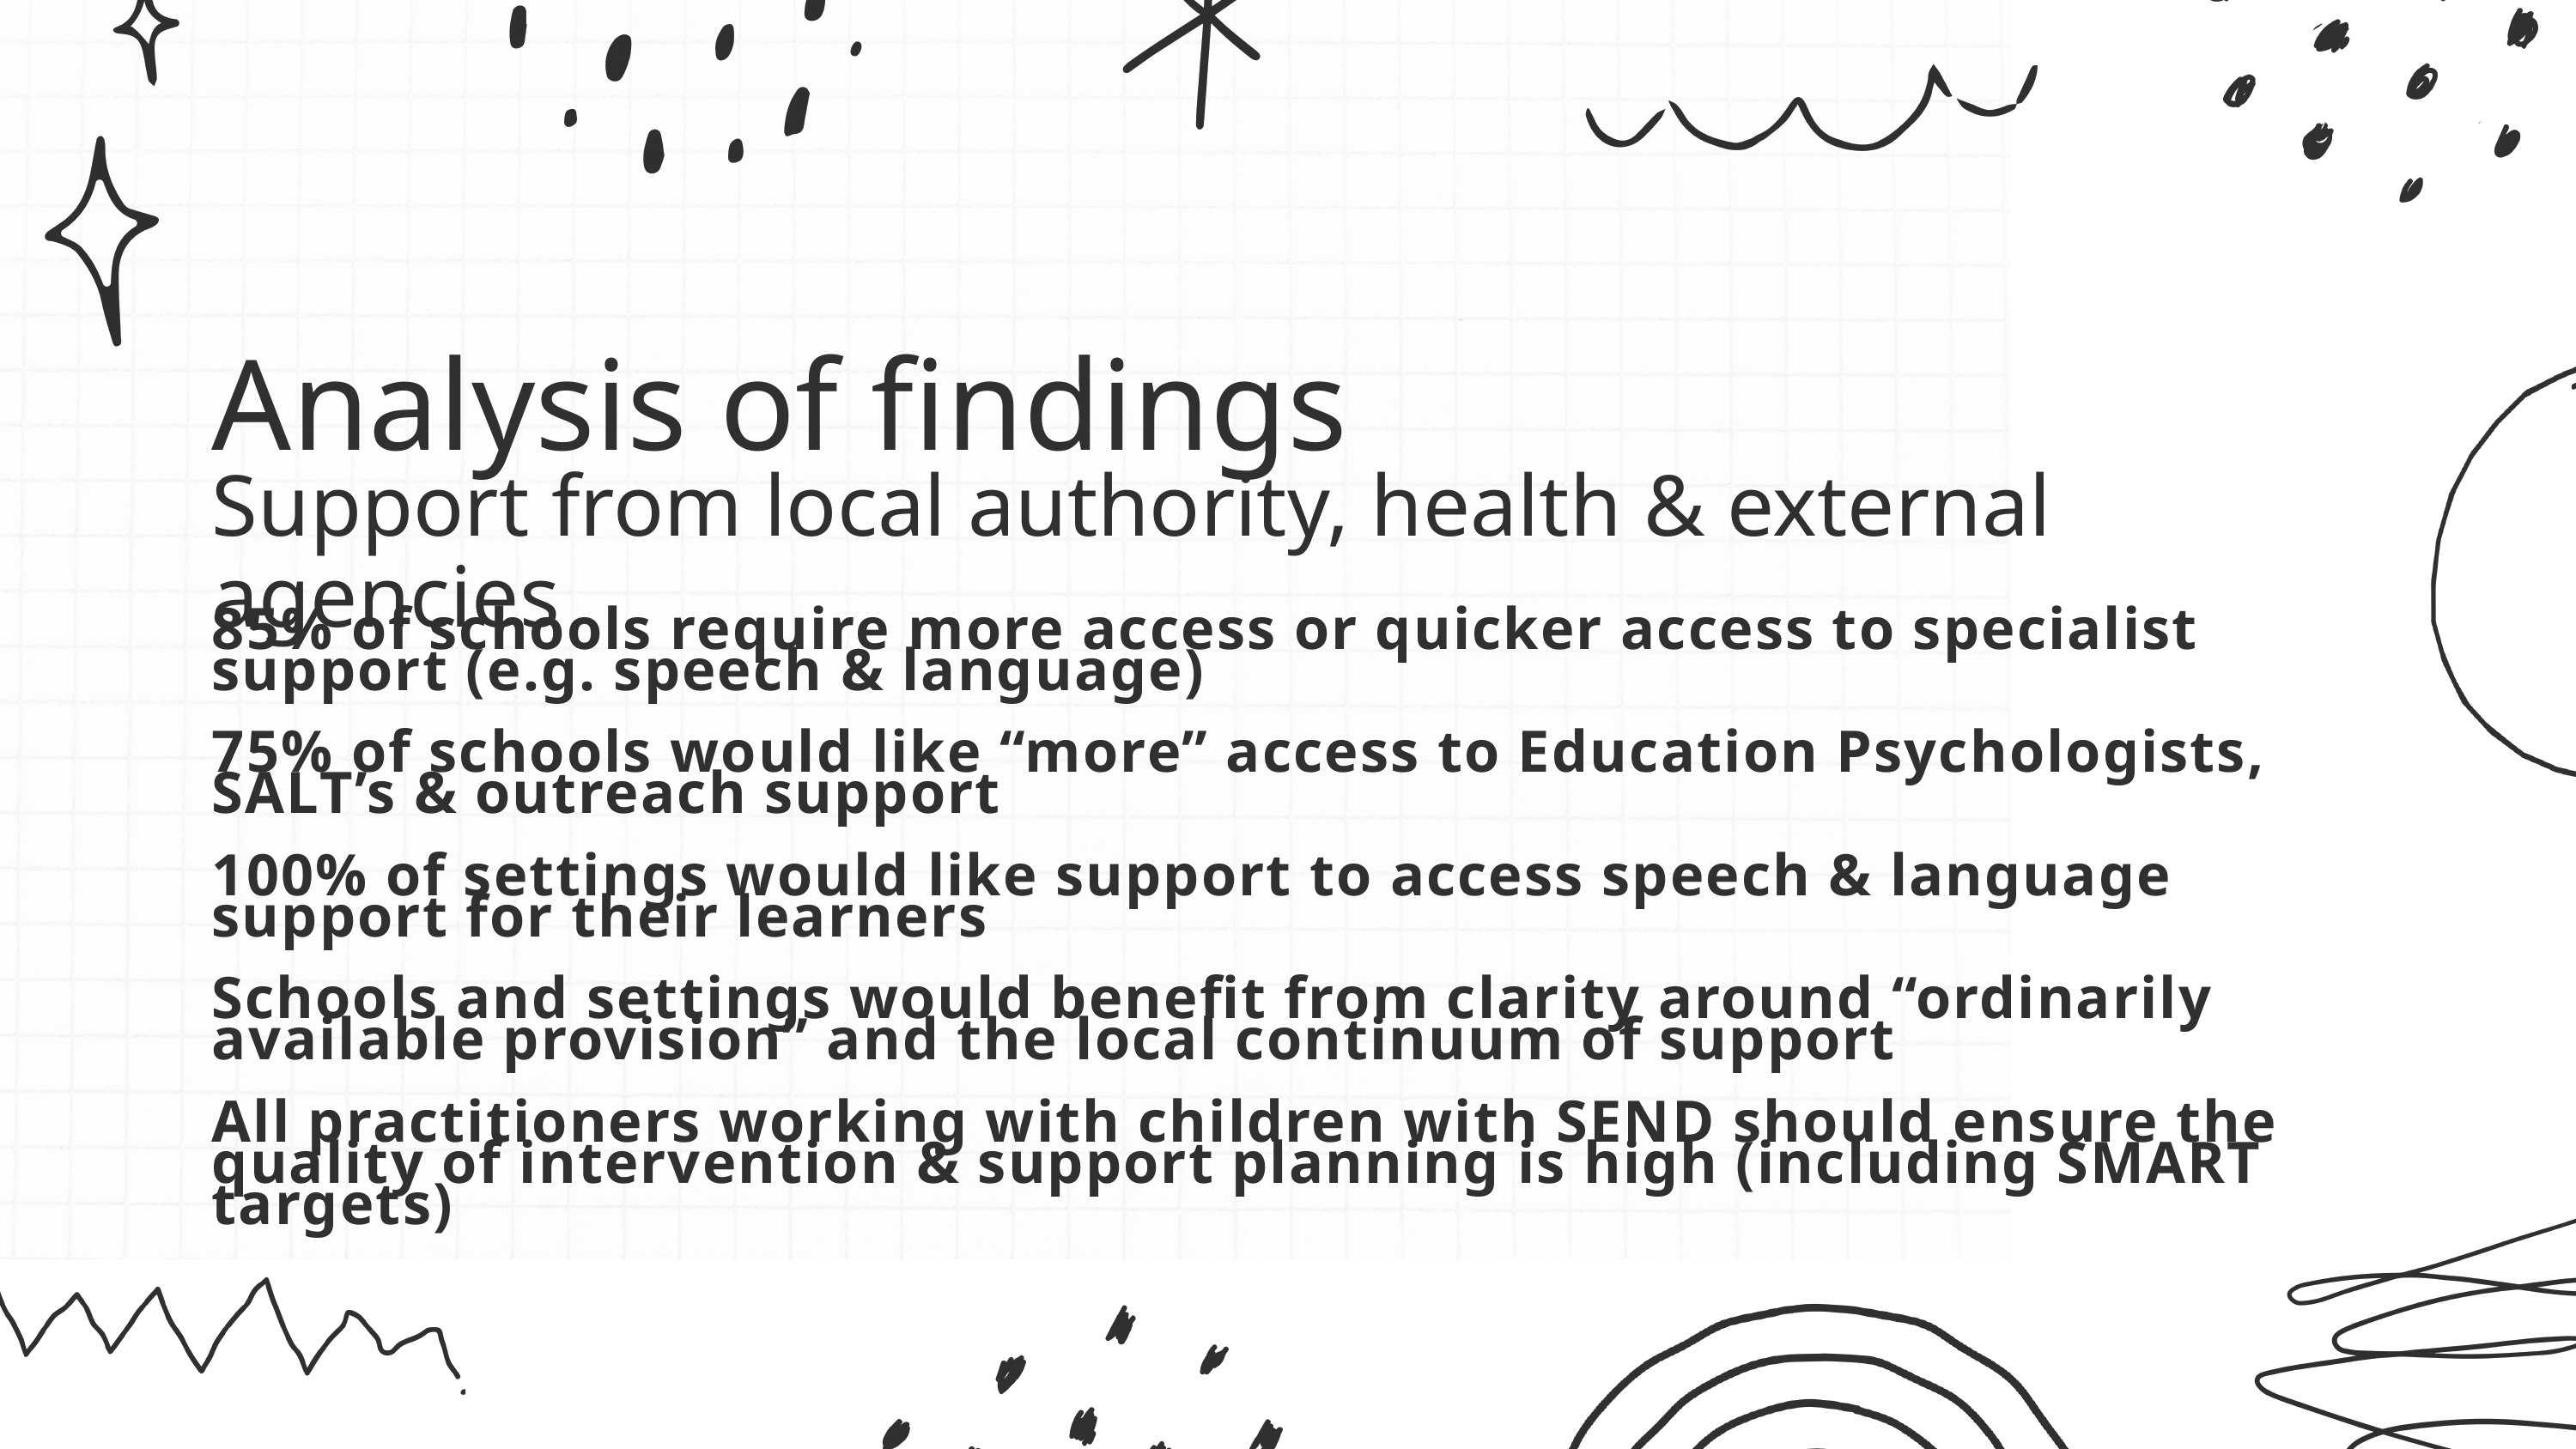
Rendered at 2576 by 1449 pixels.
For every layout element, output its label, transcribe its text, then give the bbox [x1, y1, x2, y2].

text_box Support from local authority, health & external agencies [211, 462, 2394, 645]
text_box [2204, 0, 2576, 203]
text_box 85% of schools require more access or quicker access to specialist support (e.g. speech & language) 75% of schools would like “more” access to Education Psychologists, SALT’s & outreach support 100% of settings would like support to access speech & language support for their learners Schools and settings would benefit from clarity around “ordinarily available provision” and the local continuum of support All practitioners working with children with SEND should ensure the quality of intervention & support planning is high (including SMART targets) [211, 645, 2340, 1236]
text_box [0, 1260, 466, 1395]
text_box [2431, 359, 2576, 783]
text_box [43, 0, 180, 348]
text_box Analysis of findings [211, 339, 1664, 462]
text_box [0, 0, 2012, 1259]
text_box [1532, 1303, 2091, 1449]
text_box [1585, 64, 2038, 155]
text_box [1122, 0, 1296, 130]
text_box [866, 1303, 1319, 1449]
text_box [2253, 1171, 2576, 1449]
text_box [506, 0, 866, 175]
